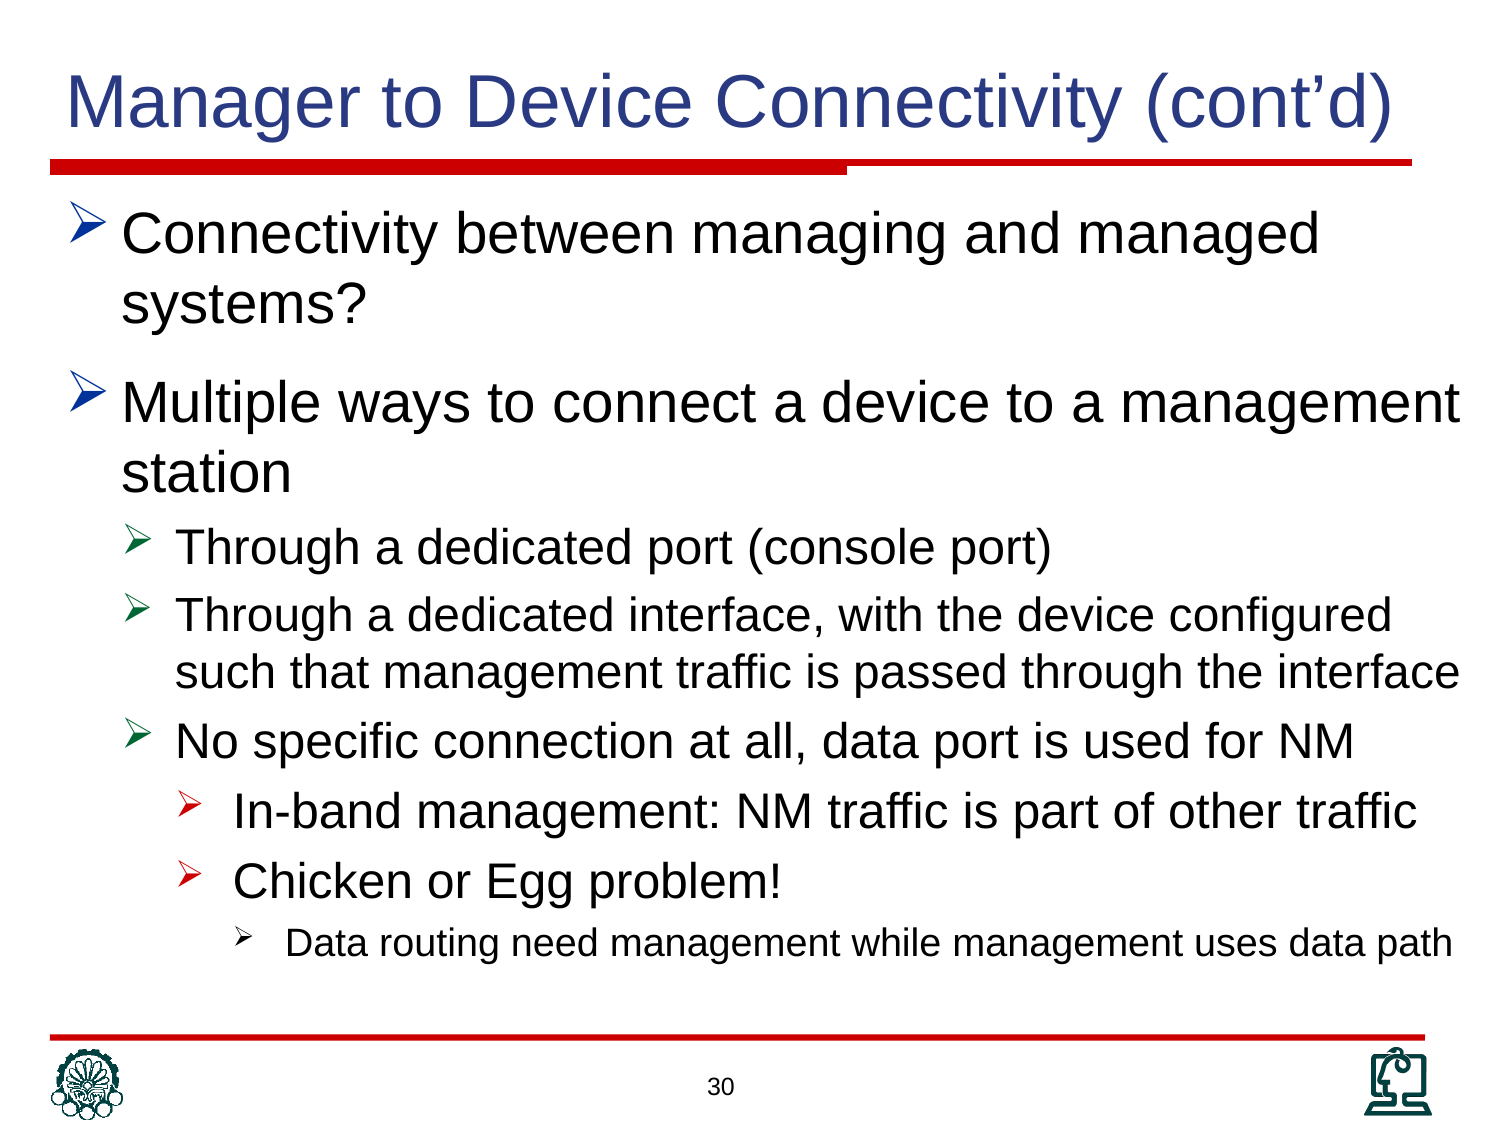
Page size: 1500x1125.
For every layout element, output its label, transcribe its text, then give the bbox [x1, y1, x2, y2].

slide_number 30 [649, 1062, 751, 1103]
picture [50, 1047, 125, 1122]
title Manager to Device Connectivity (cont’d) [49, 24, 1438, 151]
picture [1362, 1045, 1438, 1119]
list Connectivity between managing and managed systems? Multiple ways to connect a device to a management station Through a dedicated port (console port) Through a dedicated interface, with the device configured such that management traffic is passed through the interface No specific connection at all, data port is used for NM In-band management: NM traffic is part of other traffic Chicken or Egg problem! Data routing need management while management uses data path [49, 187, 1500, 1038]
